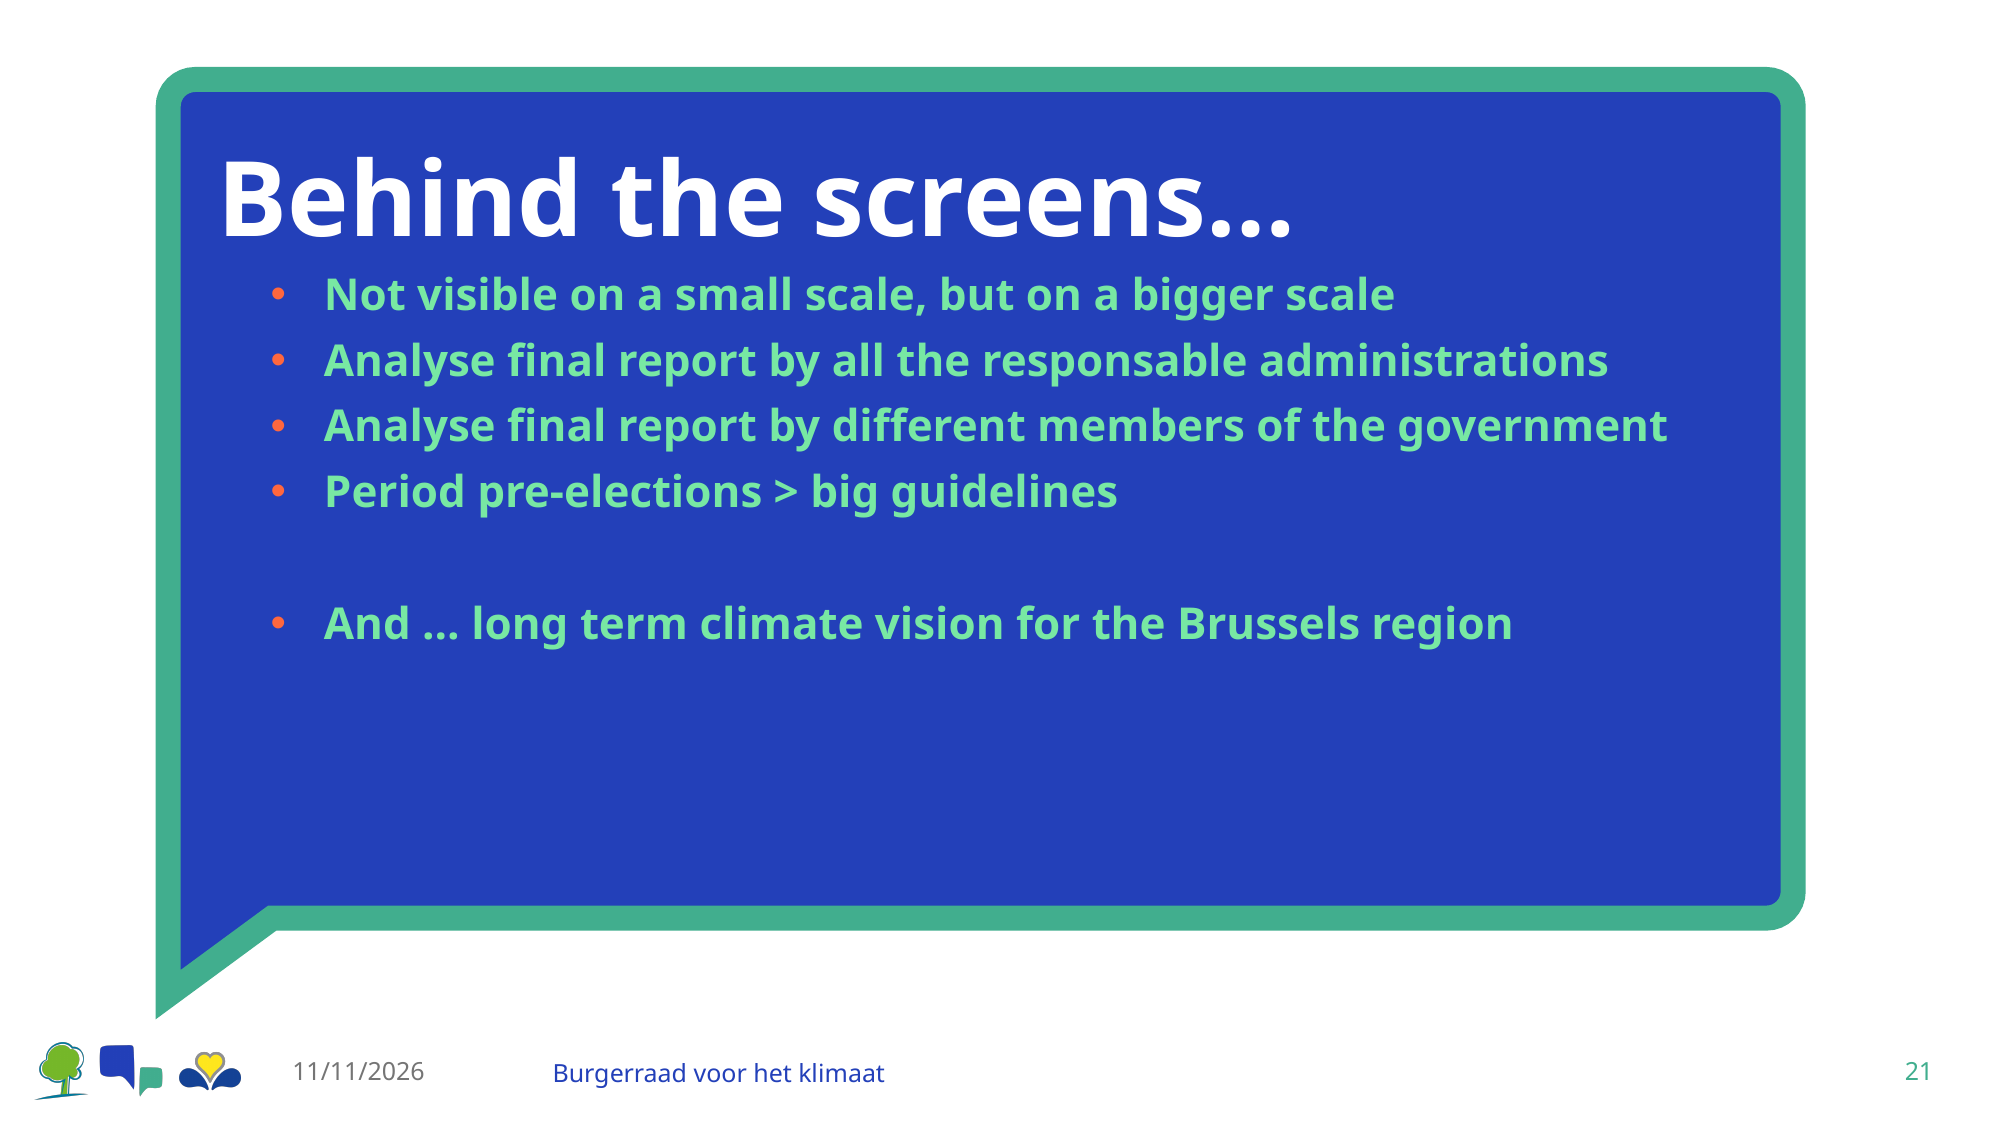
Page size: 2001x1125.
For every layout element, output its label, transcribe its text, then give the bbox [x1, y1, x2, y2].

title Behind the screens… [202, 138, 1703, 531]
slide_number 21 [1835, 1042, 1949, 1103]
subtitle Not visible on a small scale, but on a bigger scale Analyse final report by all the responsable administrations Analyse final report by different members of the government Period pre-elections > big guidelines And … long term climate vision for the Brussels region [255, 531, 1694, 700]
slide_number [277, 1042, 502, 1103]
picture [34, 1042, 241, 1100]
footer Burgerraad voor het klimaat [537, 1042, 1800, 1103]
